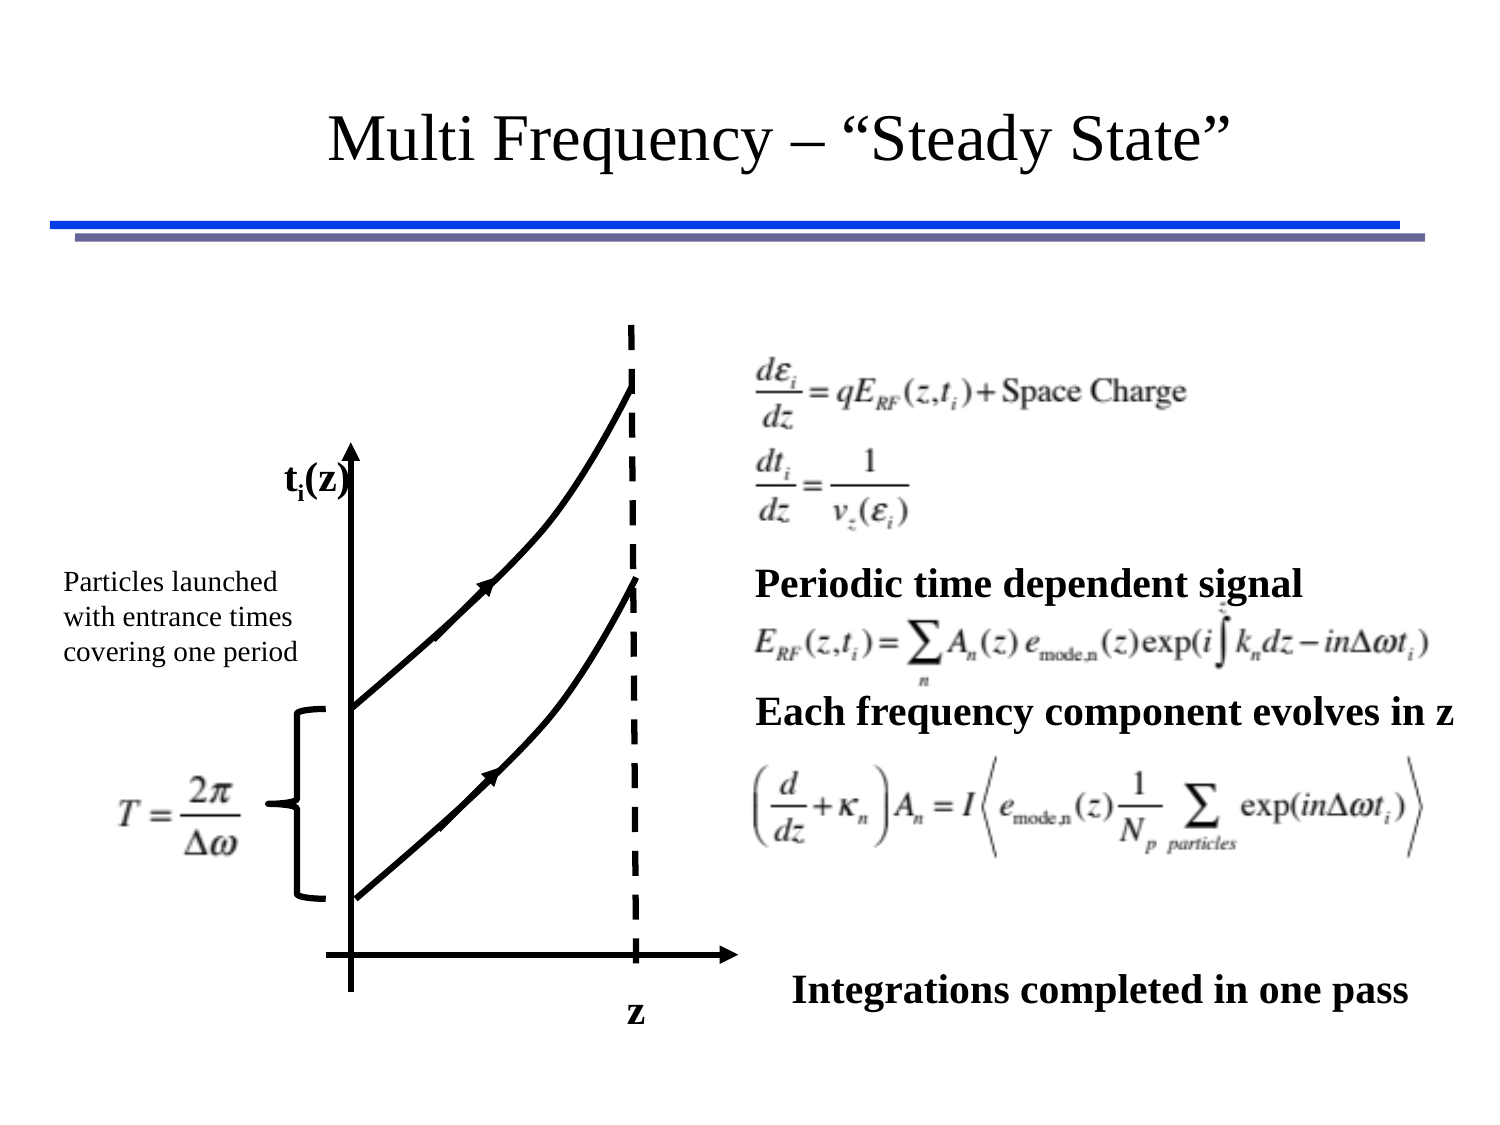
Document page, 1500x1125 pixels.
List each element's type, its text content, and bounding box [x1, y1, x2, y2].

text_box Particles launched with entrance times covering one period [48, 554, 108, 675]
text_box Each frequency component evolves in z [1434, 676, 1470, 741]
text_box z [612, 1002, 661, 1040]
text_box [113, 324, 739, 993]
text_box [749, 349, 1430, 863]
text_box Integrations completed in one pass [776, 954, 1425, 1020]
title Multi Frequency – “Steady State” [312, 50, 1288, 182]
